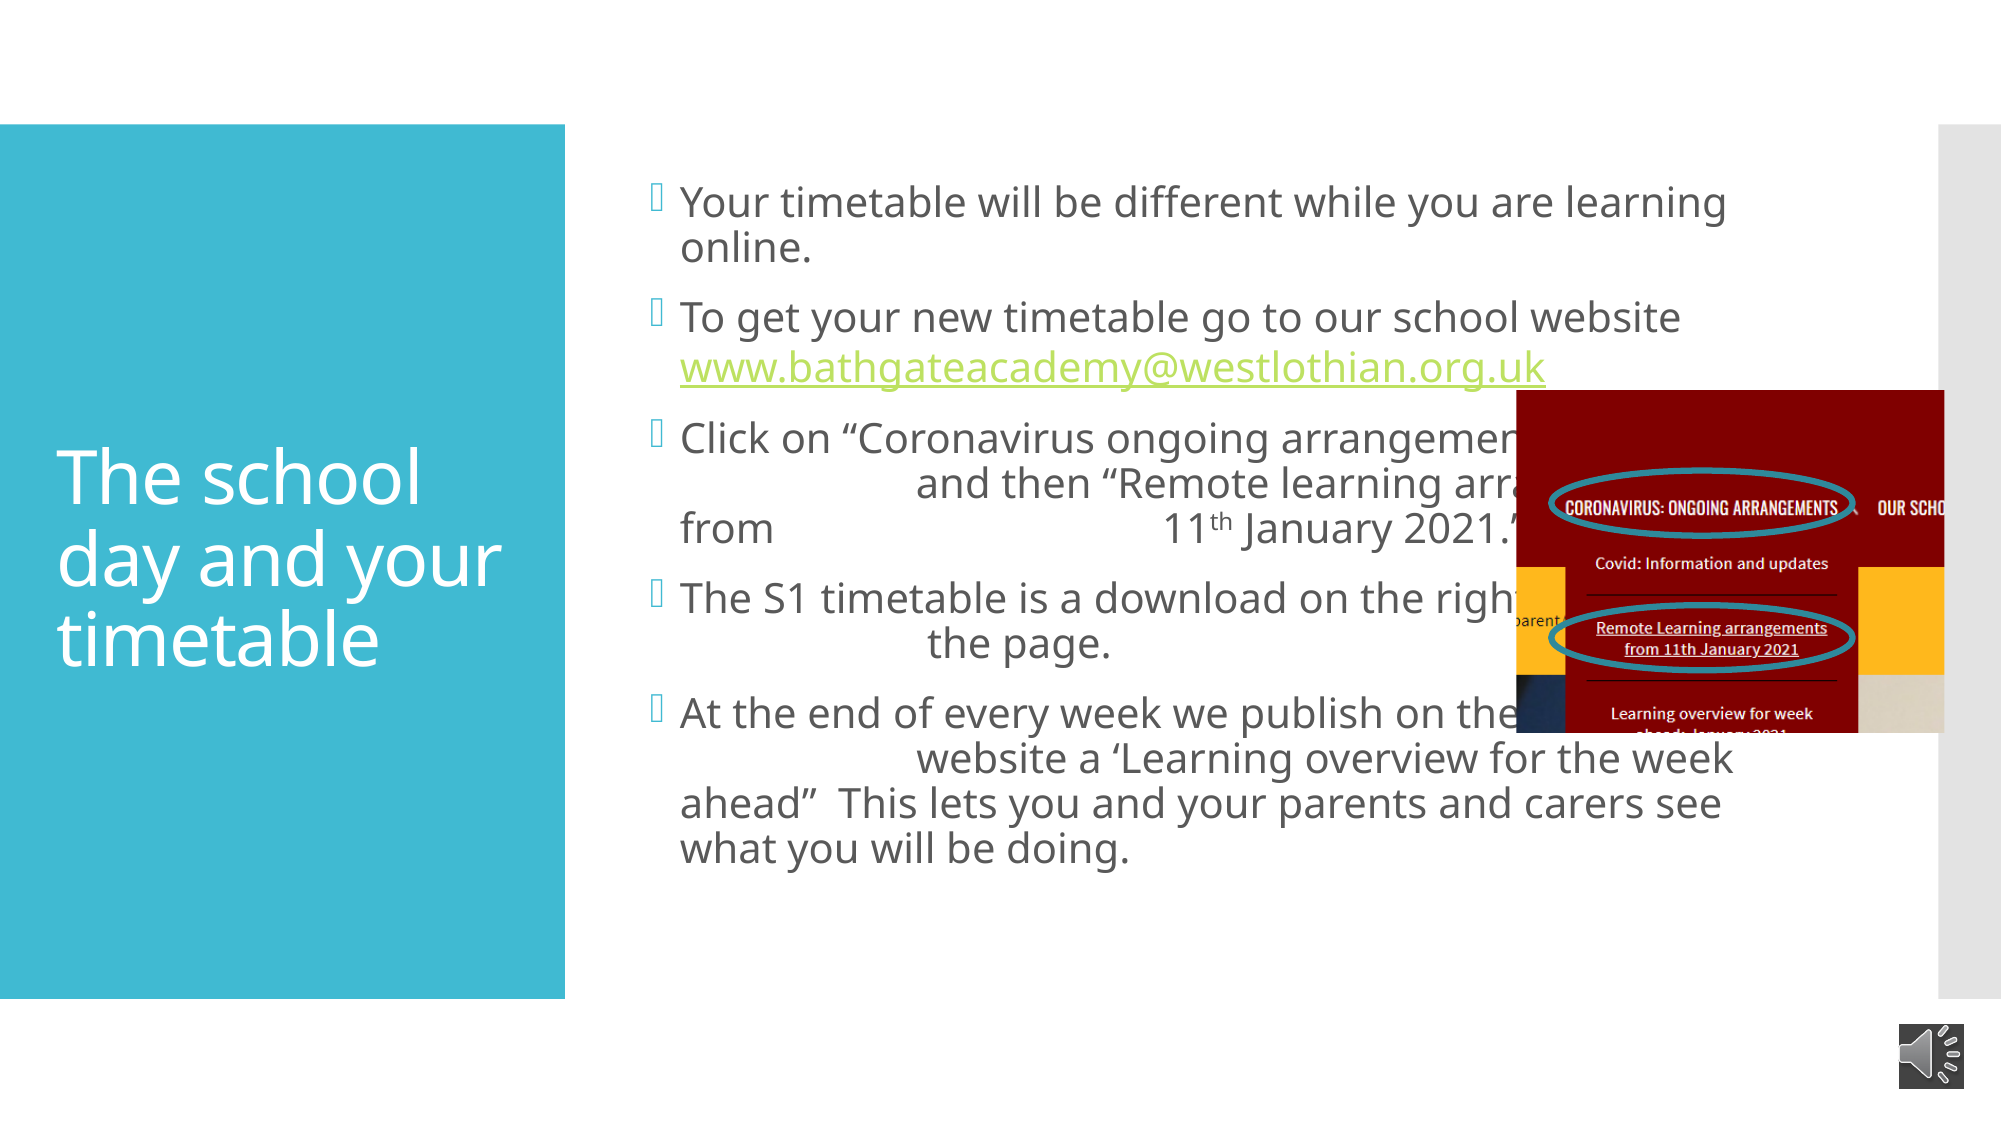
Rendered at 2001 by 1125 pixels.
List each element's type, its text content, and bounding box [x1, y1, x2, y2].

list Your timetable will be different while you are learning online. To get your new timetable go to our school website www.bathgateacademy@westlothian.org.uk Click on “Coronavirus ongoing arrangements” and then “Remote learning arrangements from 11th January 2021.” The S1 timetable is a download on the right of the page. At the end of every week we publish on the website a ‘Learning overview for the week ahead” This lets you and your parents and carers see what you will be doing. [634, 141, 1835, 982]
title The school day and your timetable [41, 184, 525, 940]
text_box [1516, 390, 1945, 733]
picture [1897, 1022, 1965, 1090]
